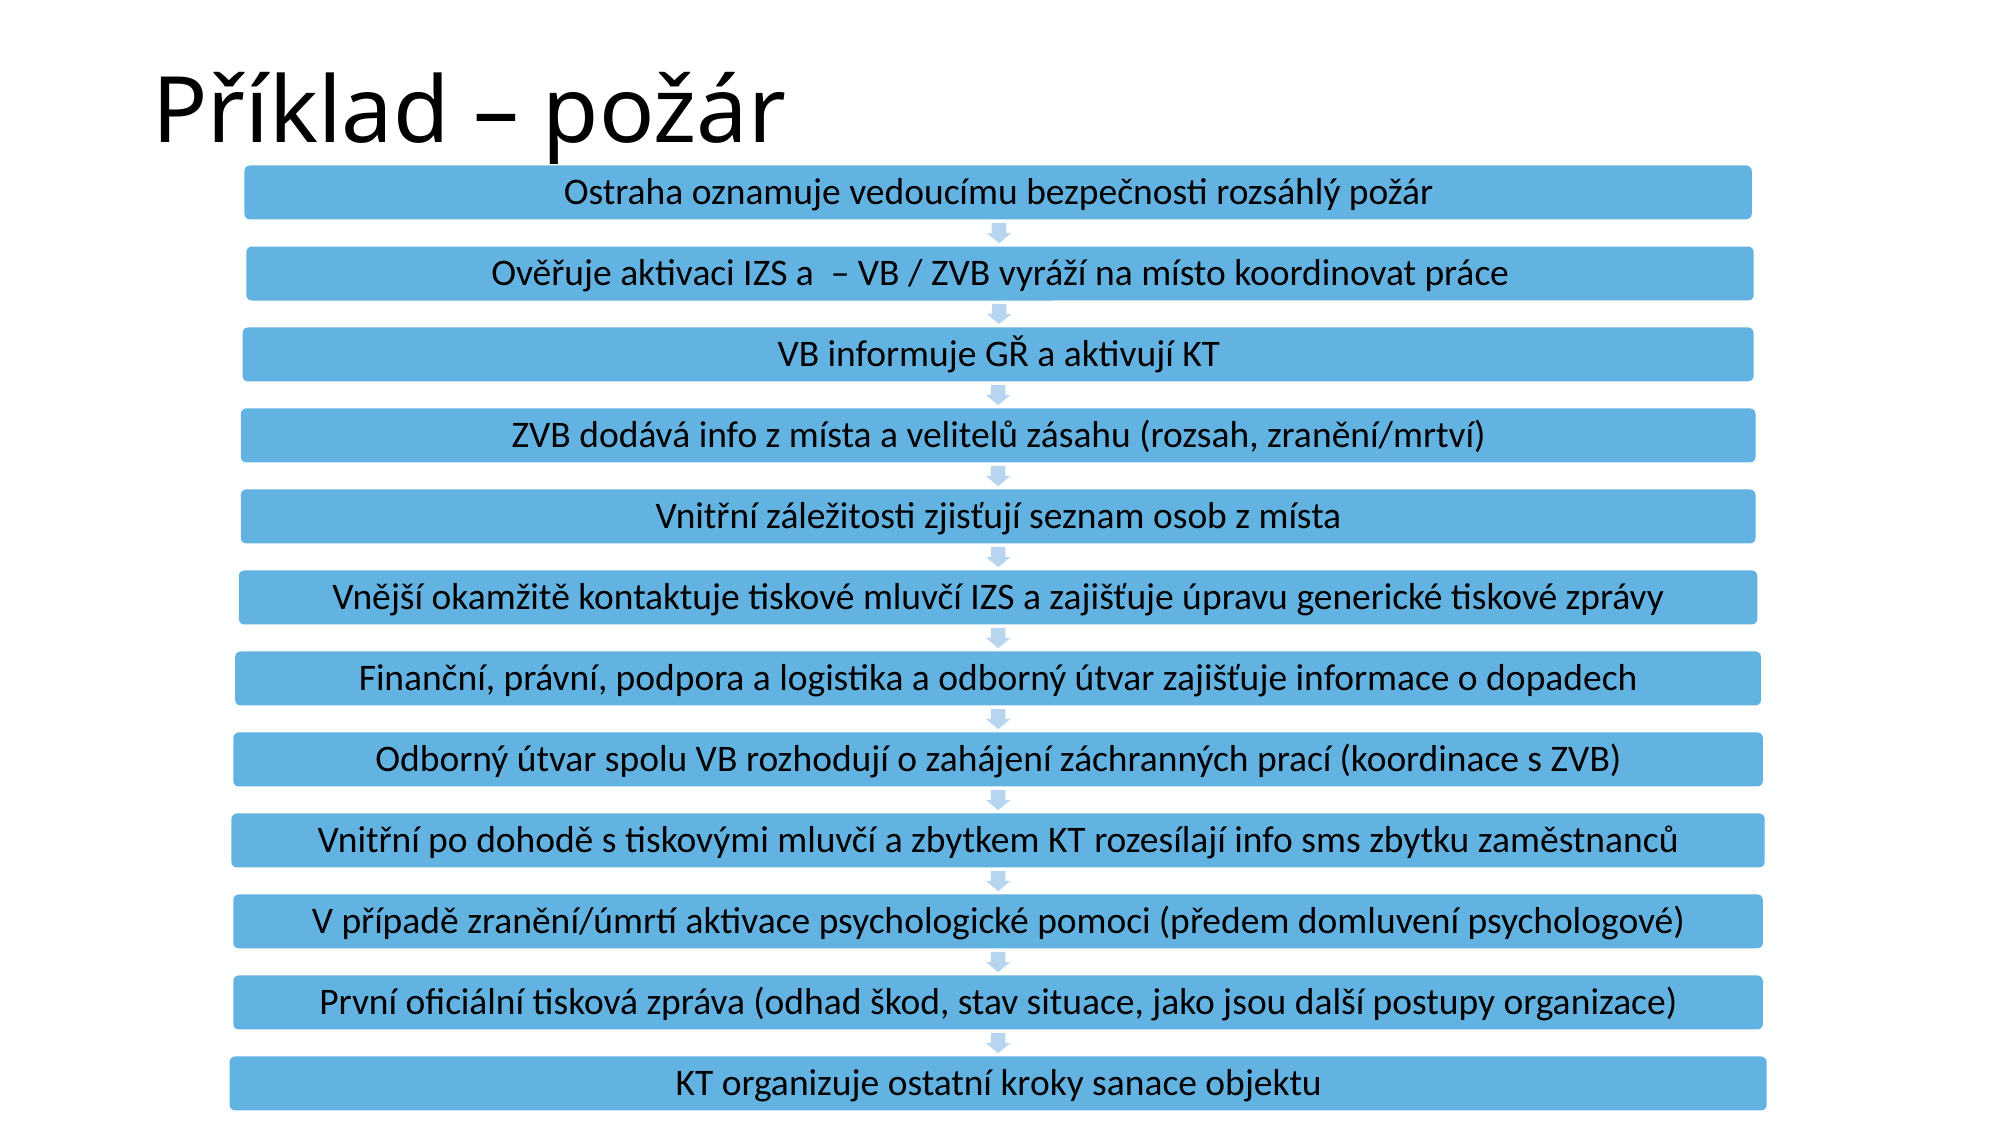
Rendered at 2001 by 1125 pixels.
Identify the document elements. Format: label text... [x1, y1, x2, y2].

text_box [135, 164, 1861, 1112]
text_box Příklad – požár [137, 56, 1863, 274]
